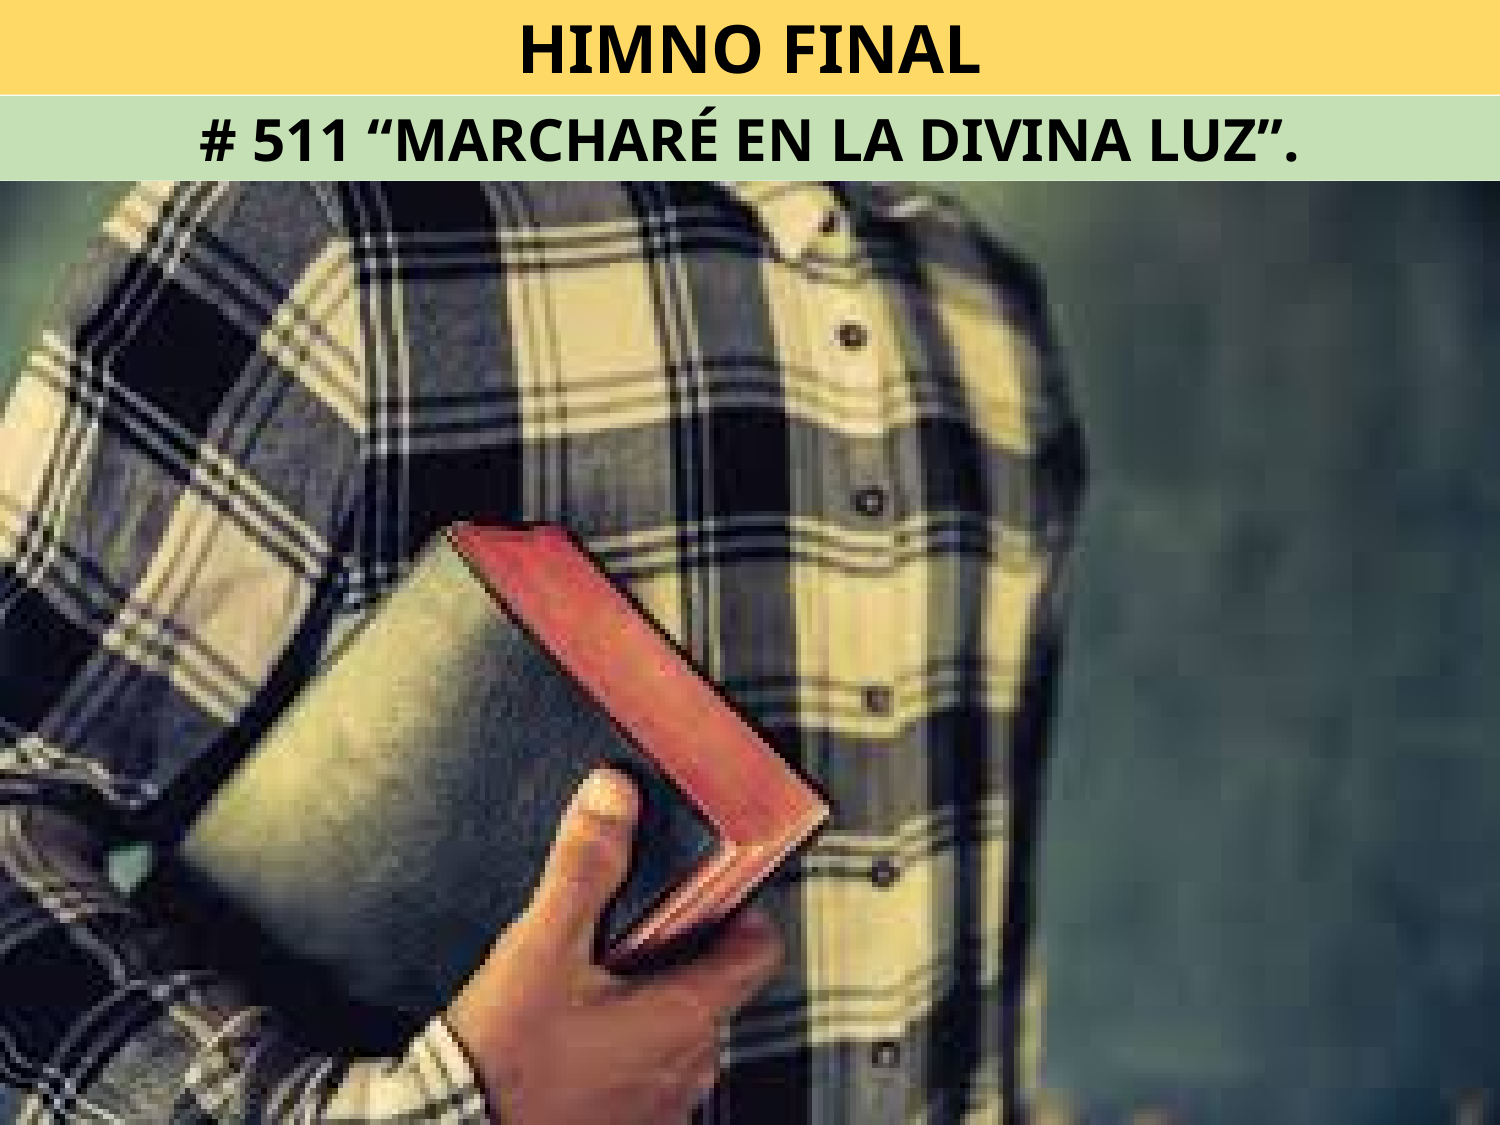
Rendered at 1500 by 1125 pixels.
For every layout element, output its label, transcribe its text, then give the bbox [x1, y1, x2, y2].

picture [0, 181, 1500, 1125]
text_box # 511 “MARCHARÉ EN LA DIVINA LUZ”. [0, 95, 1500, 181]
text_box HIMNO FINAL [0, 0, 1500, 95]
